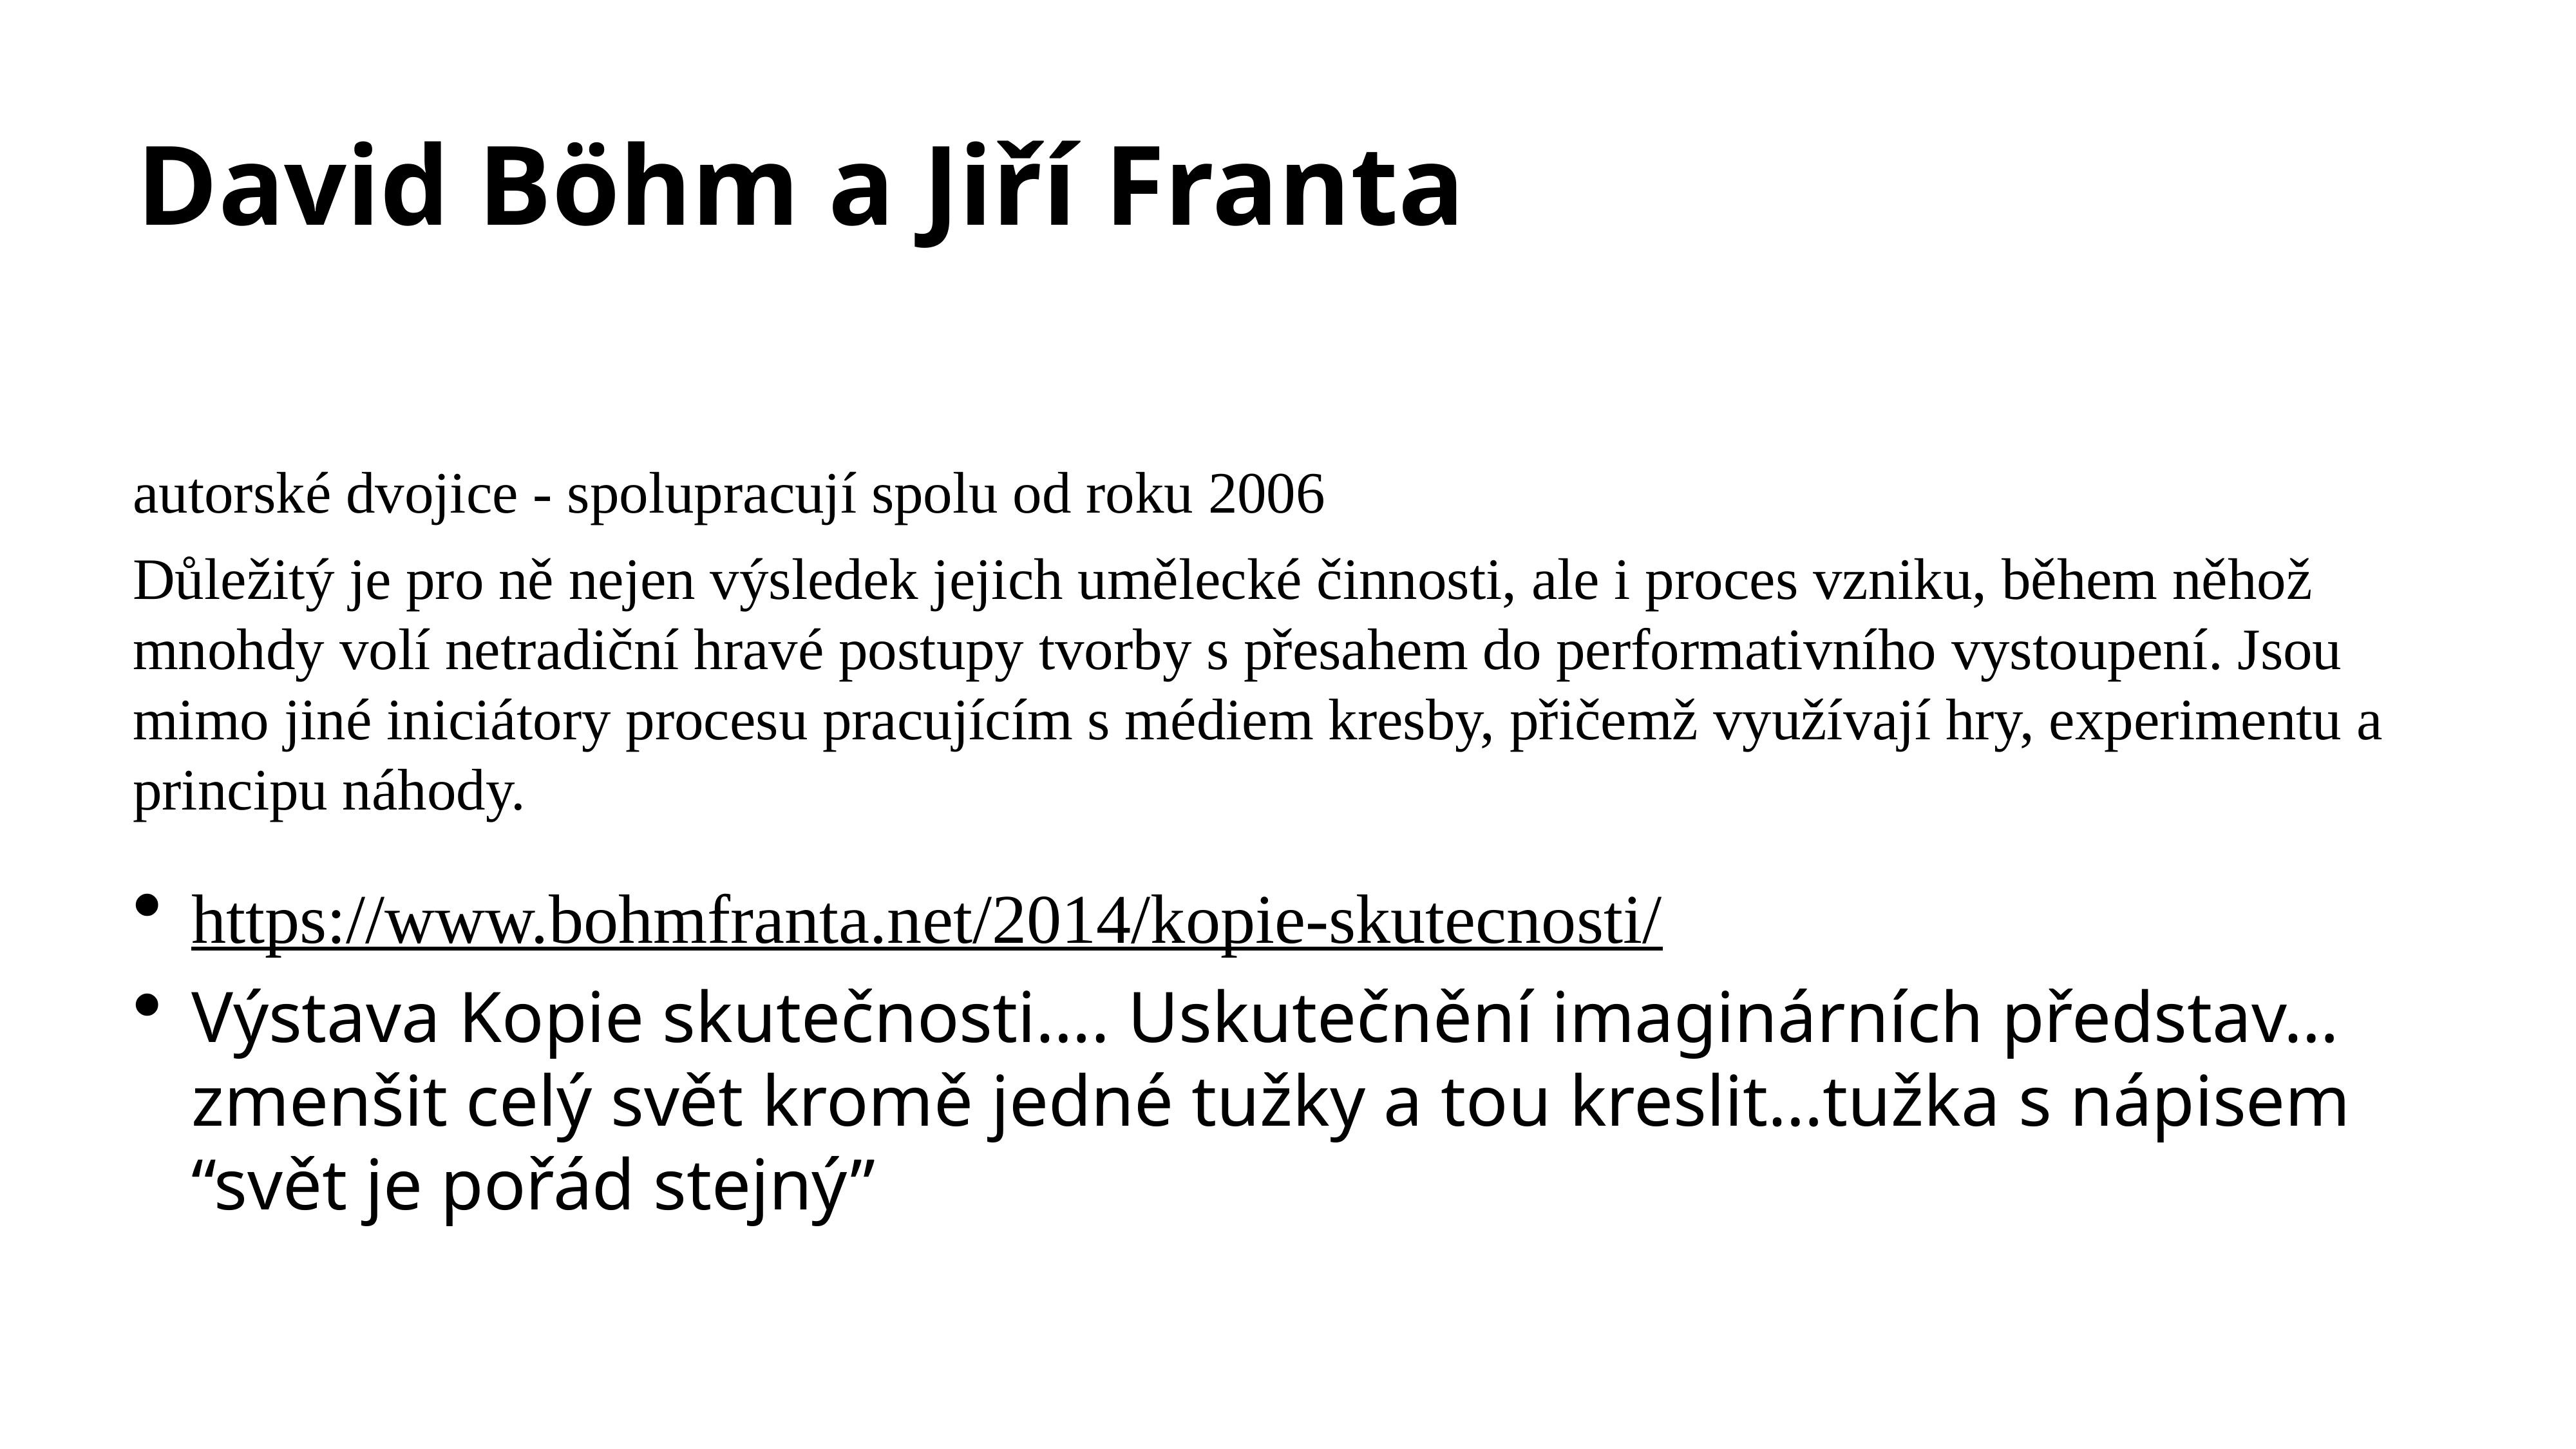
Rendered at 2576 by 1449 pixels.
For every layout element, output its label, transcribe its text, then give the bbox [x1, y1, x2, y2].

list autorské dvojice - spolupracují spolu od roku 2006 Důležitý je pro ně nejen výsledek jejich umělecké činnosti, ale i proces vzniku, během něhož mnohdy volí netradiční hravé postupy tvorby s přesahem do performativního vystoupení. Jsou mimo jiné iniciátory procesu pracujícím s médiem kresby, přičemž využívají hry, experimentu a principu náhody. https://www.bohmfranta.net/2014/kopie-skutecnosti/ Výstava Kopie skutečnosti…. Uskutečnění imaginárních představ…zmenšit celý svět kromě jedné tužky a tou kreslit…tužka s nápisem “svět je pořád stejný” [127, 448, 2449, 1321]
title David Böhm a Jiří Franta [127, 113, 2449, 266]
